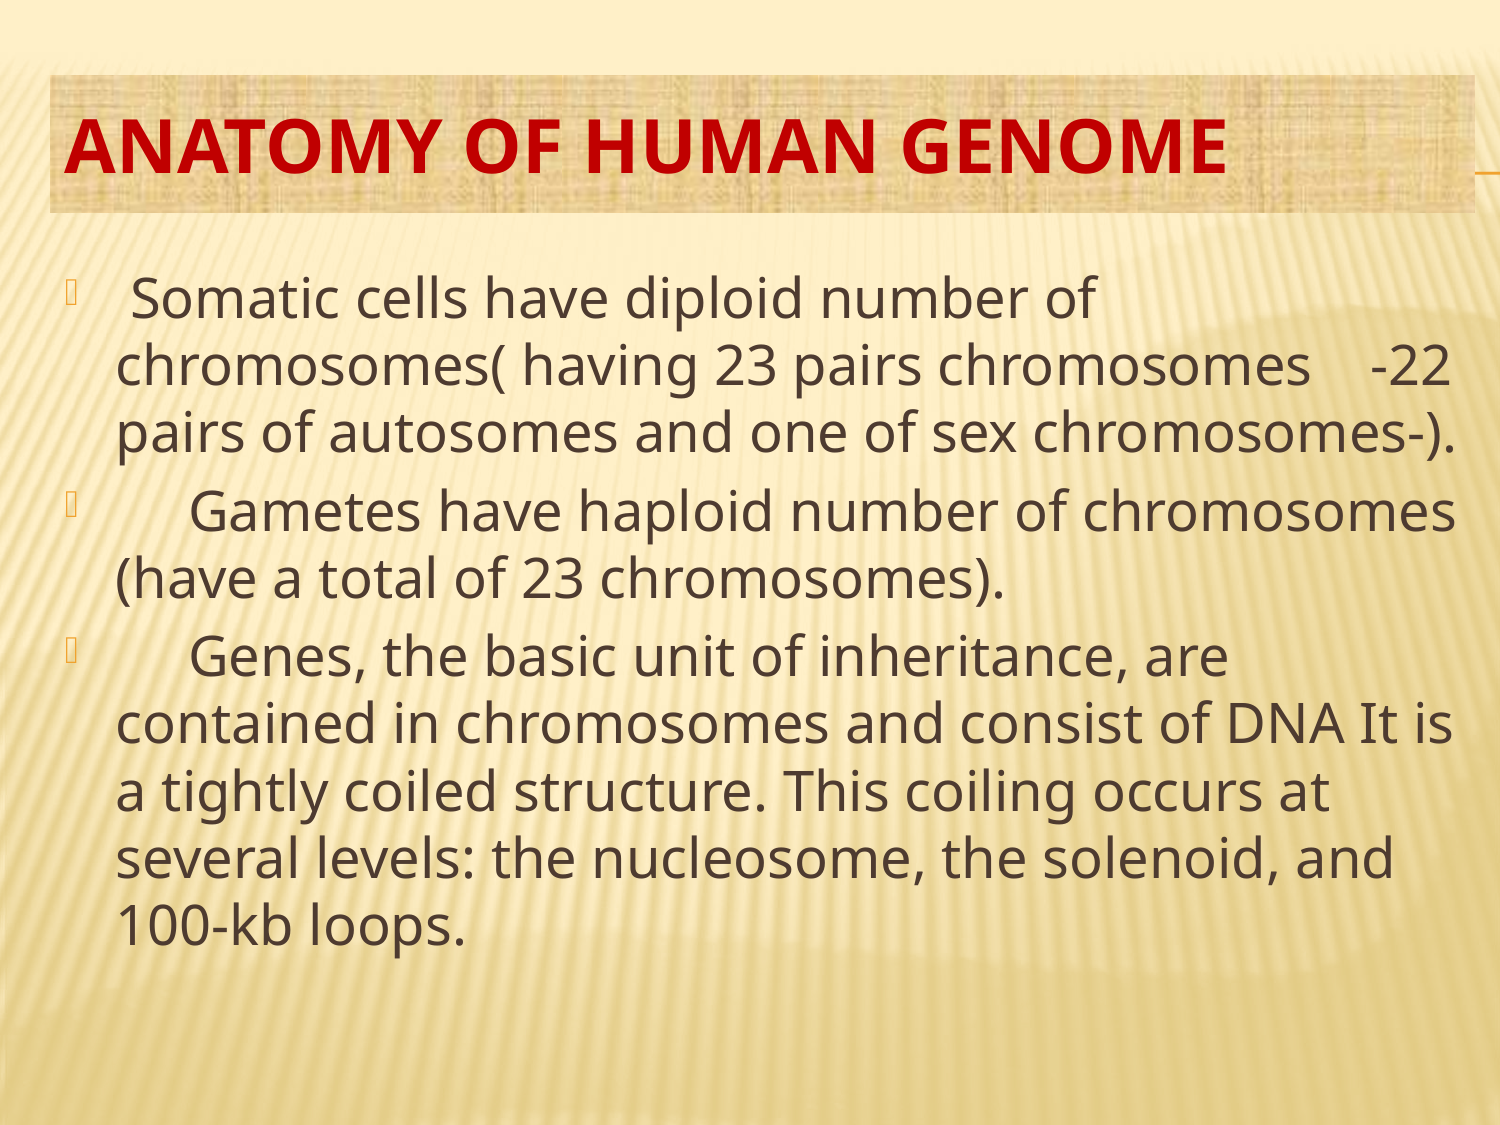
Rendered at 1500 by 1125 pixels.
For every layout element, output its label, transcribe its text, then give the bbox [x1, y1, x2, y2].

list Somatic cells have diploid number of chromosomes( having 23 pairs chromosomes -22 pairs of autosomes and one of sex chromosomes-). Gametes have haploid number of chromosomes (have a total of 23 chromosomes). Genes, the basic unit of inheritance, are contained in chromosomes and consist of DNA It is a tightly coiled structure. This coiling occurs at several levels: the nucleosome, the solenoid, and 100-kb loops. [50, 254, 1475, 998]
title Anatomy of human genome [50, 75, 1475, 213]
